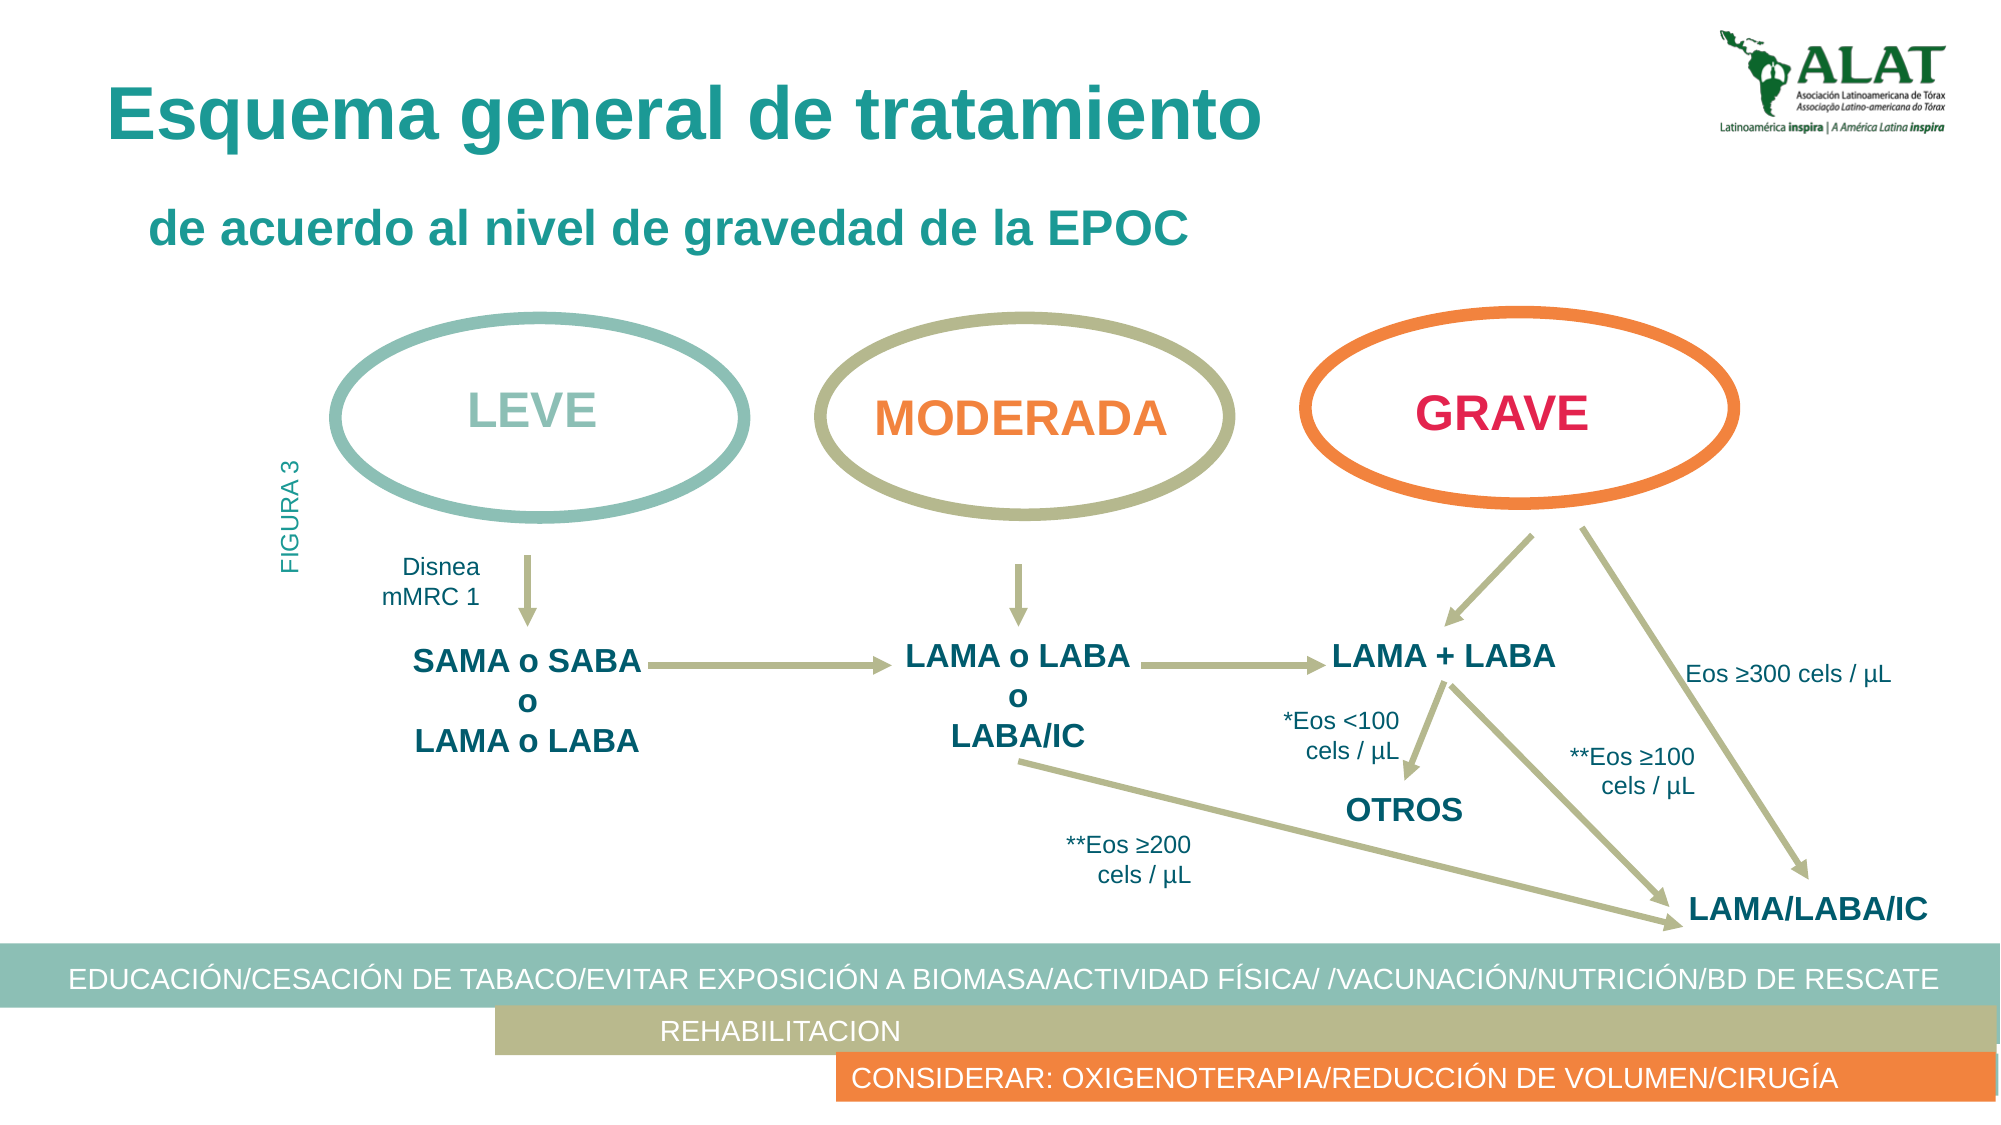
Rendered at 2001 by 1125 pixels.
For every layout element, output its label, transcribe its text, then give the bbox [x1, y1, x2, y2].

text_box MODERADA [839, 377, 1204, 453]
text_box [495, 1005, 2000, 1056]
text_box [0, 943, 2000, 1008]
text_box [334, 316, 746, 519]
text_box [1304, 311, 1736, 505]
text_box Esquema general de tratamiento [91, 57, 1688, 163]
picture [1707, 18, 1959, 143]
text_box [311, 527, 1948, 937]
text_box FIGURA 3 [266, 356, 311, 589]
text_box GRAVE [1320, 373, 1685, 449]
text_box [819, 316, 1231, 516]
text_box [836, 1051, 1999, 1103]
text_box de acuerdo al nivel de gravedad de la EPOC [133, 188, 1289, 264]
